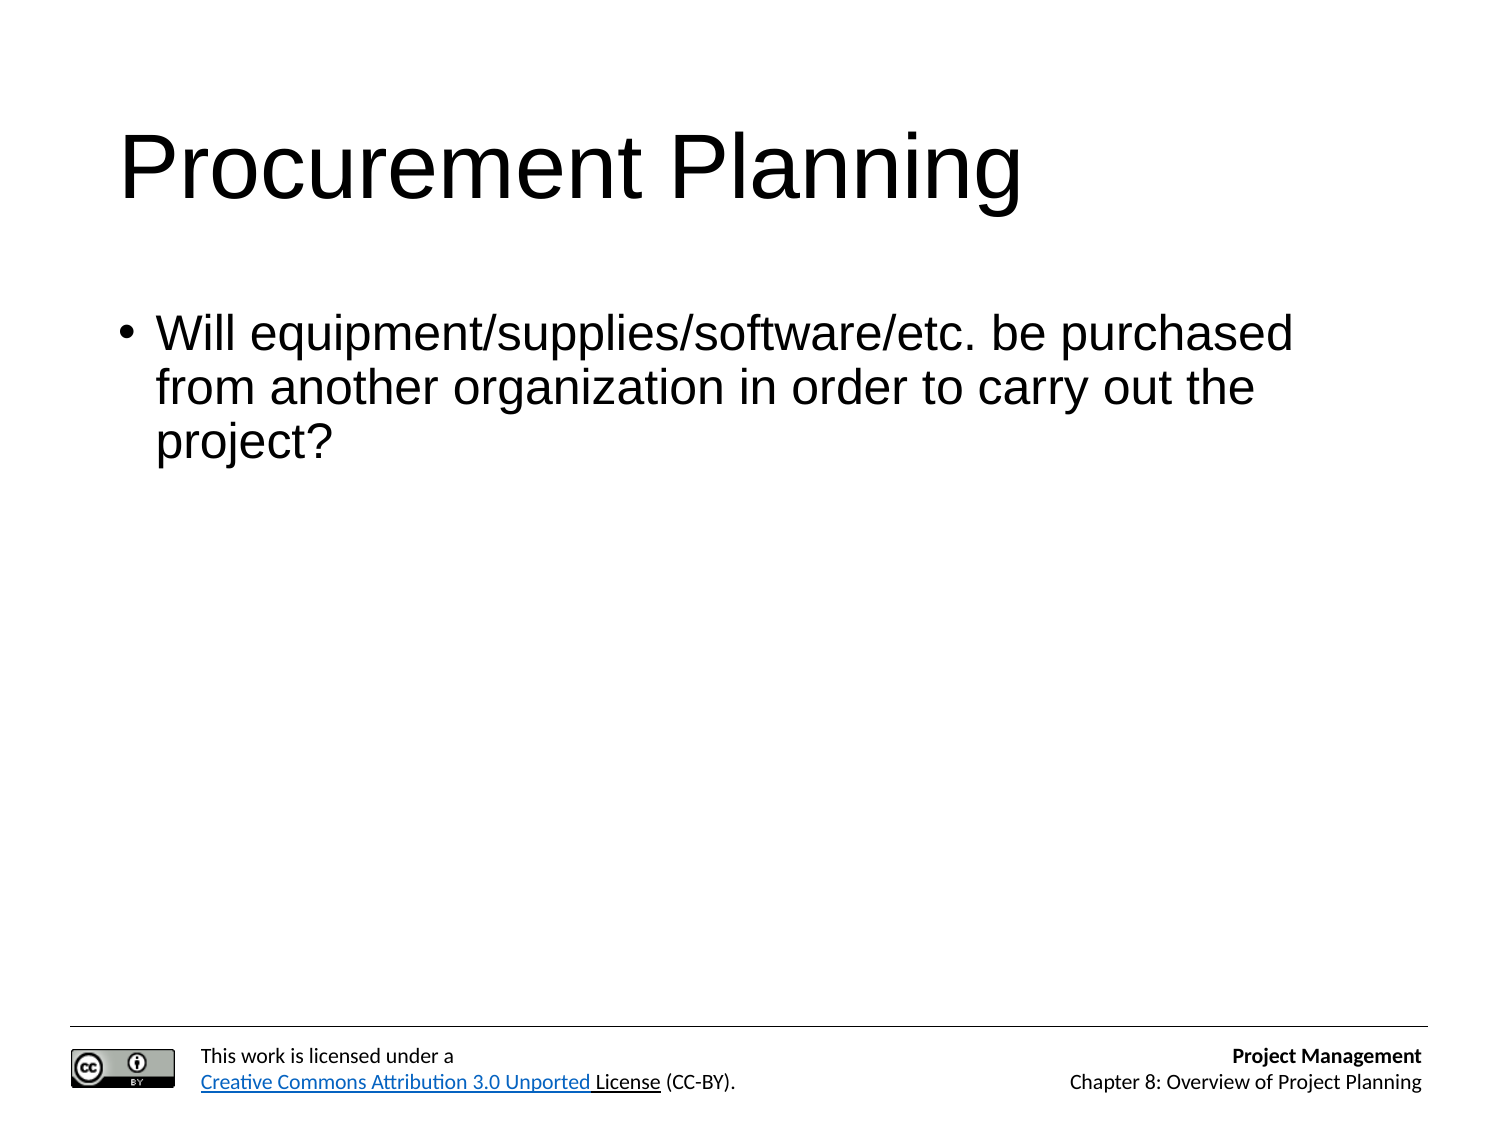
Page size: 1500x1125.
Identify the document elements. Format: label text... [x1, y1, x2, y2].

title Procurement Planning [103, 59, 1397, 278]
picture [71, 1049, 175, 1088]
list Will equipment/supplies/software/etc. be purchased from another organization in order to carry out the project? [103, 299, 1397, 1014]
